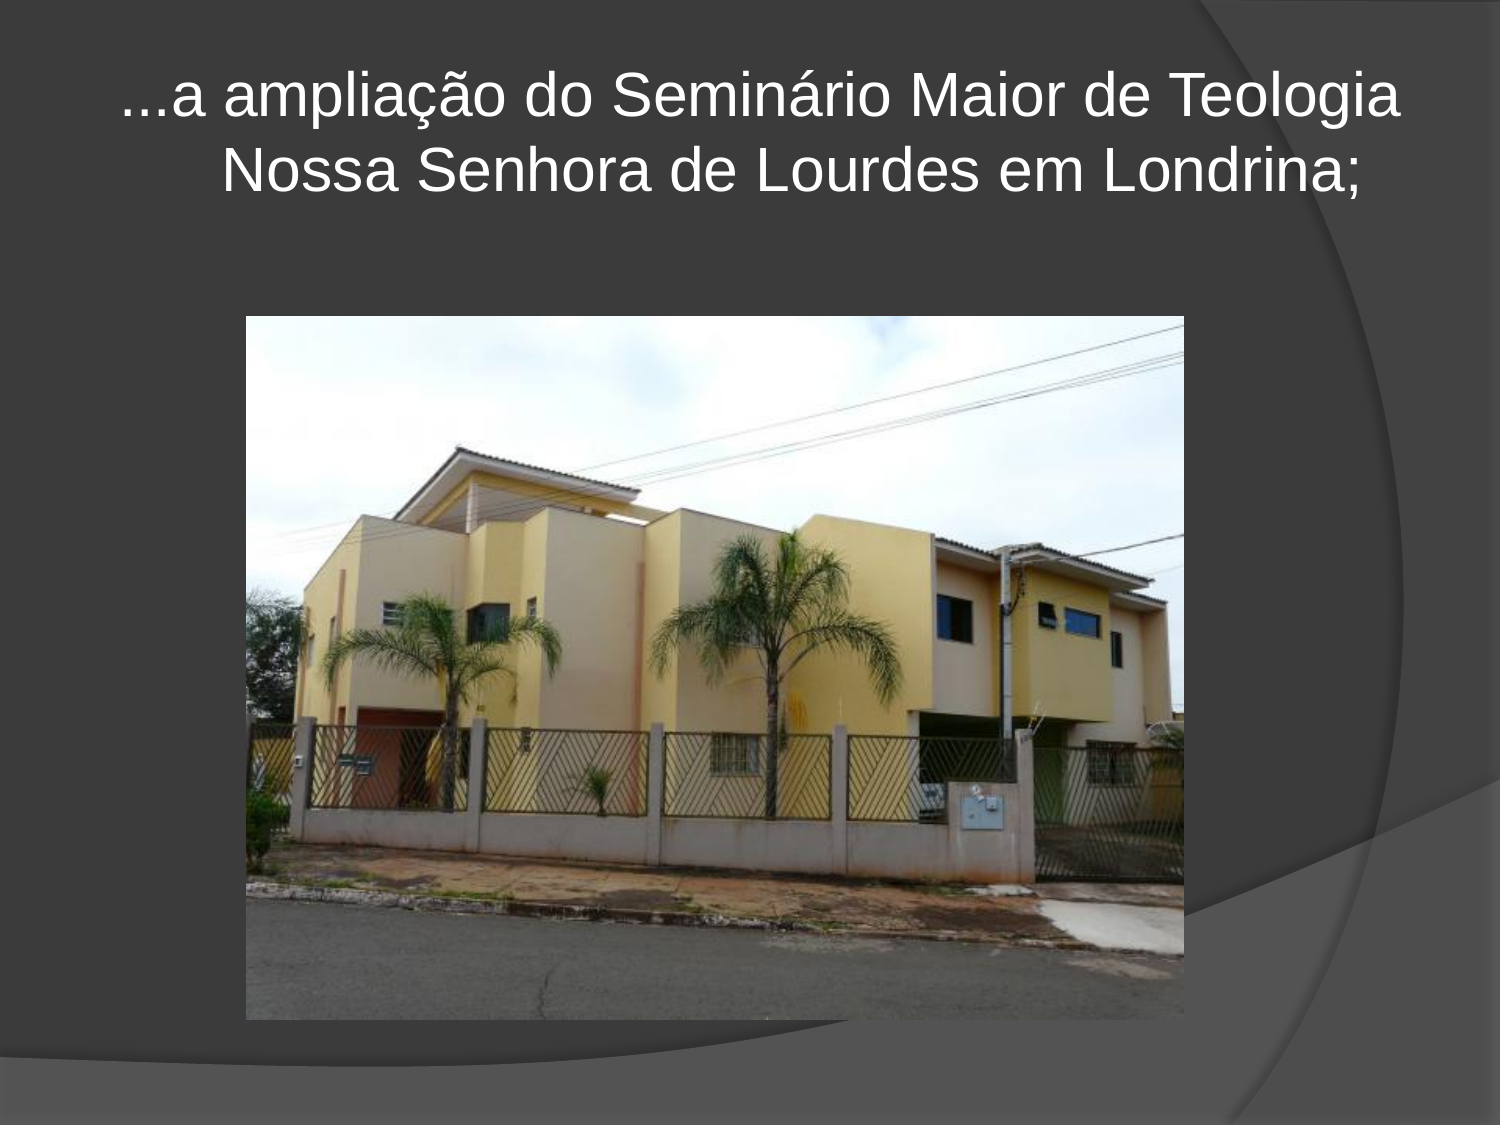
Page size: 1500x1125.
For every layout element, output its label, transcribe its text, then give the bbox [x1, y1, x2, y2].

picture [245, 316, 1184, 1020]
list ...a ampliação do Seminário Maior de Teologia Nossa Senhora de Lourdes em Londrina; [75, 46, 1442, 1079]
